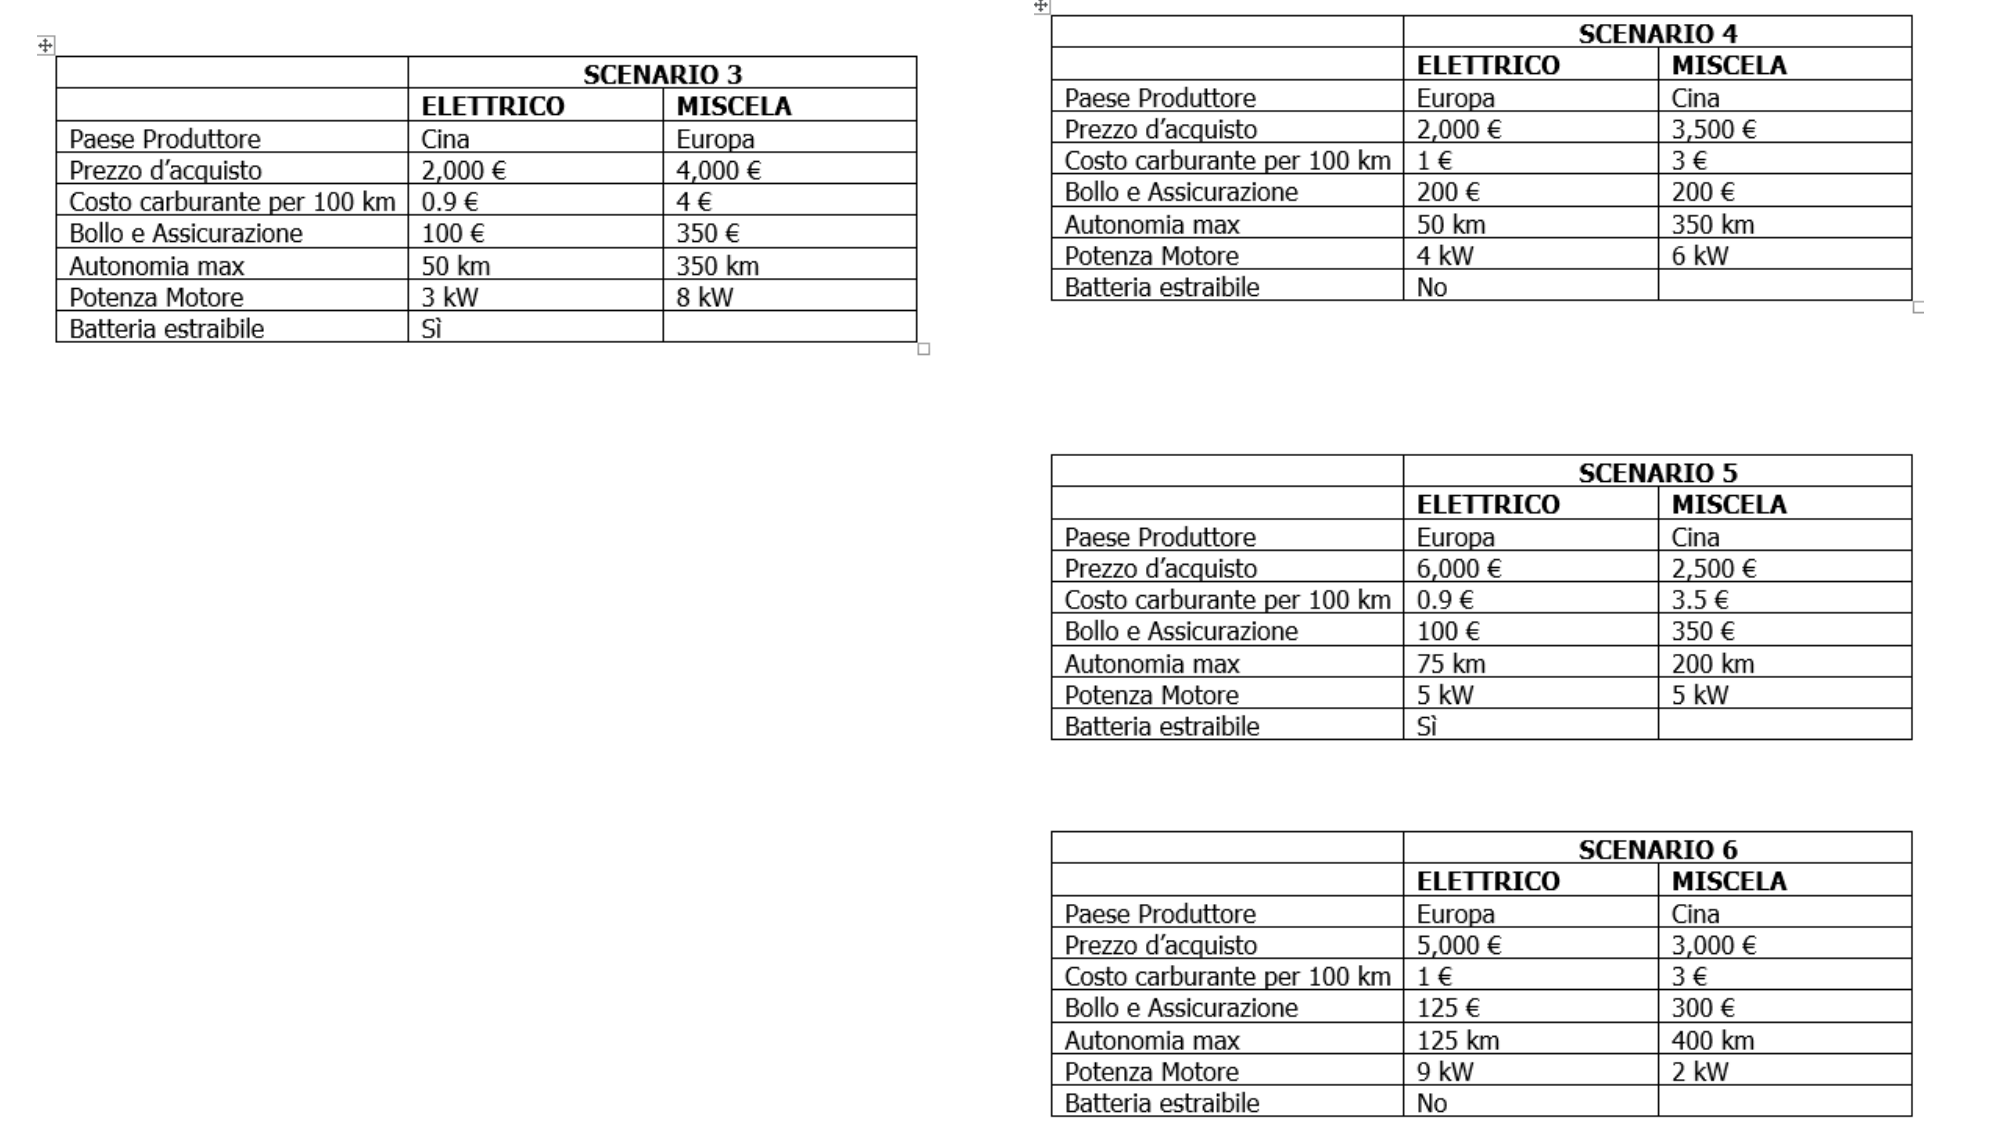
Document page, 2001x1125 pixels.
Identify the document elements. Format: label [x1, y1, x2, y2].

picture [37, 34, 935, 368]
picture [1034, 0, 1924, 1125]
